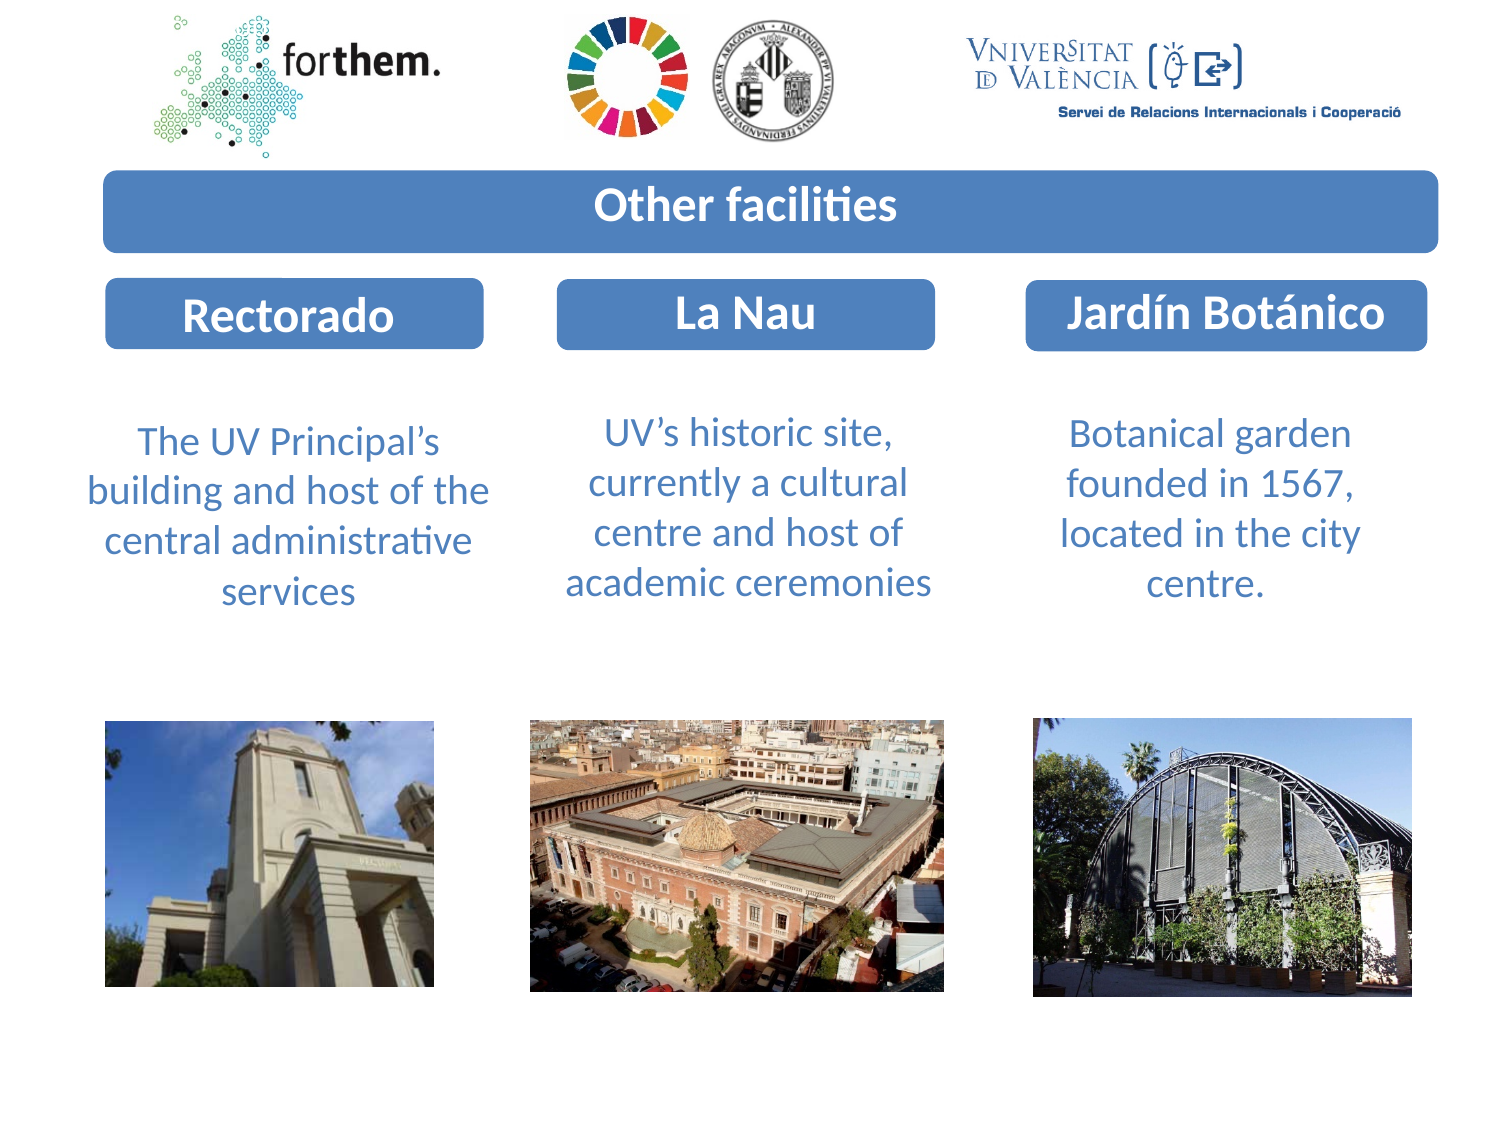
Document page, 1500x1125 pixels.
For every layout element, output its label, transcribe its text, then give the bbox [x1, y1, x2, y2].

picture [152, 14, 441, 159]
text_box Rectorado [129, 283, 449, 343]
text_box UV’s historic site, currently a cultural centre and host of academic ceremonies [547, 384, 950, 626]
text_box The UV Principal’s building and host of the central administrative services [66, 393, 511, 634]
text_box Other facilities [208, 171, 1284, 231]
text_box [103, 170, 1439, 254]
text_box [105, 277, 484, 350]
text_box [1025, 280, 1428, 352]
picture [564, 14, 690, 140]
picture [1033, 718, 1412, 997]
text_box [556, 279, 936, 351]
text_box La Nau [586, 280, 906, 340]
text_box Jardín Botánico [1046, 280, 1407, 340]
picture [105, 720, 434, 987]
picture [530, 720, 945, 992]
text_box Botanical garden founded in 1567, located in the city centre. [1019, 385, 1402, 627]
picture [696, 6, 846, 148]
